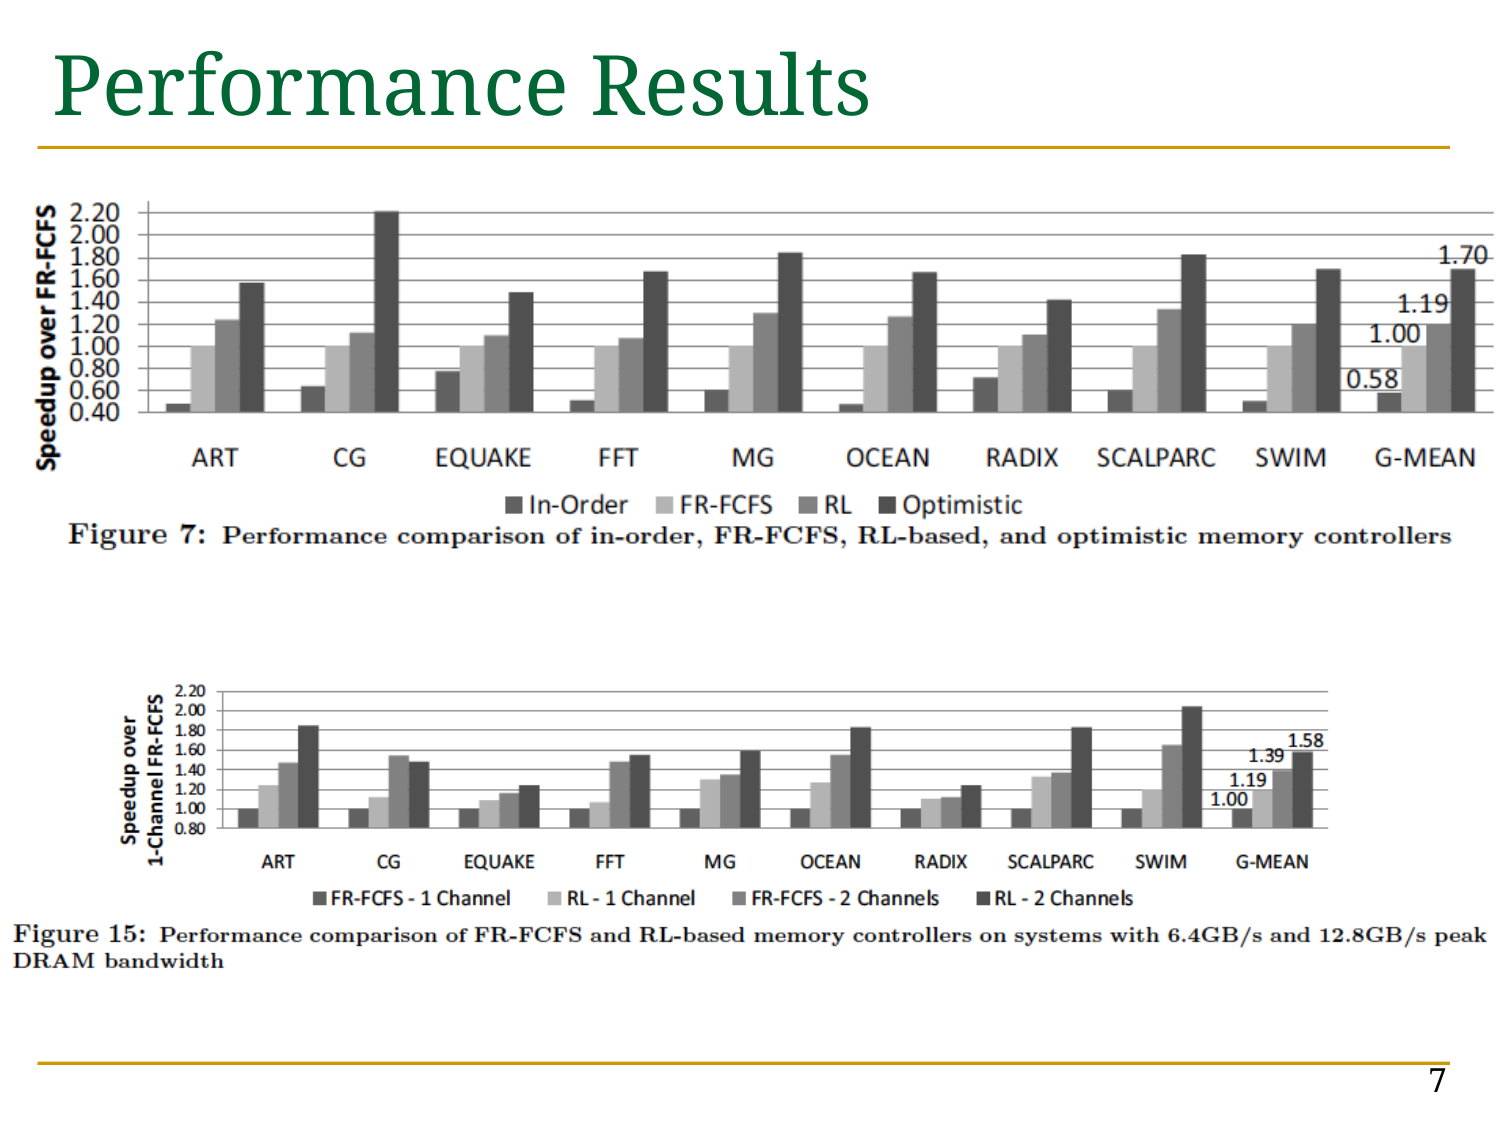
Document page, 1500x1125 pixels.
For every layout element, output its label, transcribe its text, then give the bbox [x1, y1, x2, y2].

title Performance Results [37, 24, 1450, 183]
picture [0, 668, 1500, 979]
slide_number 7 [1111, 1036, 1462, 1112]
picture [16, 184, 1500, 558]
